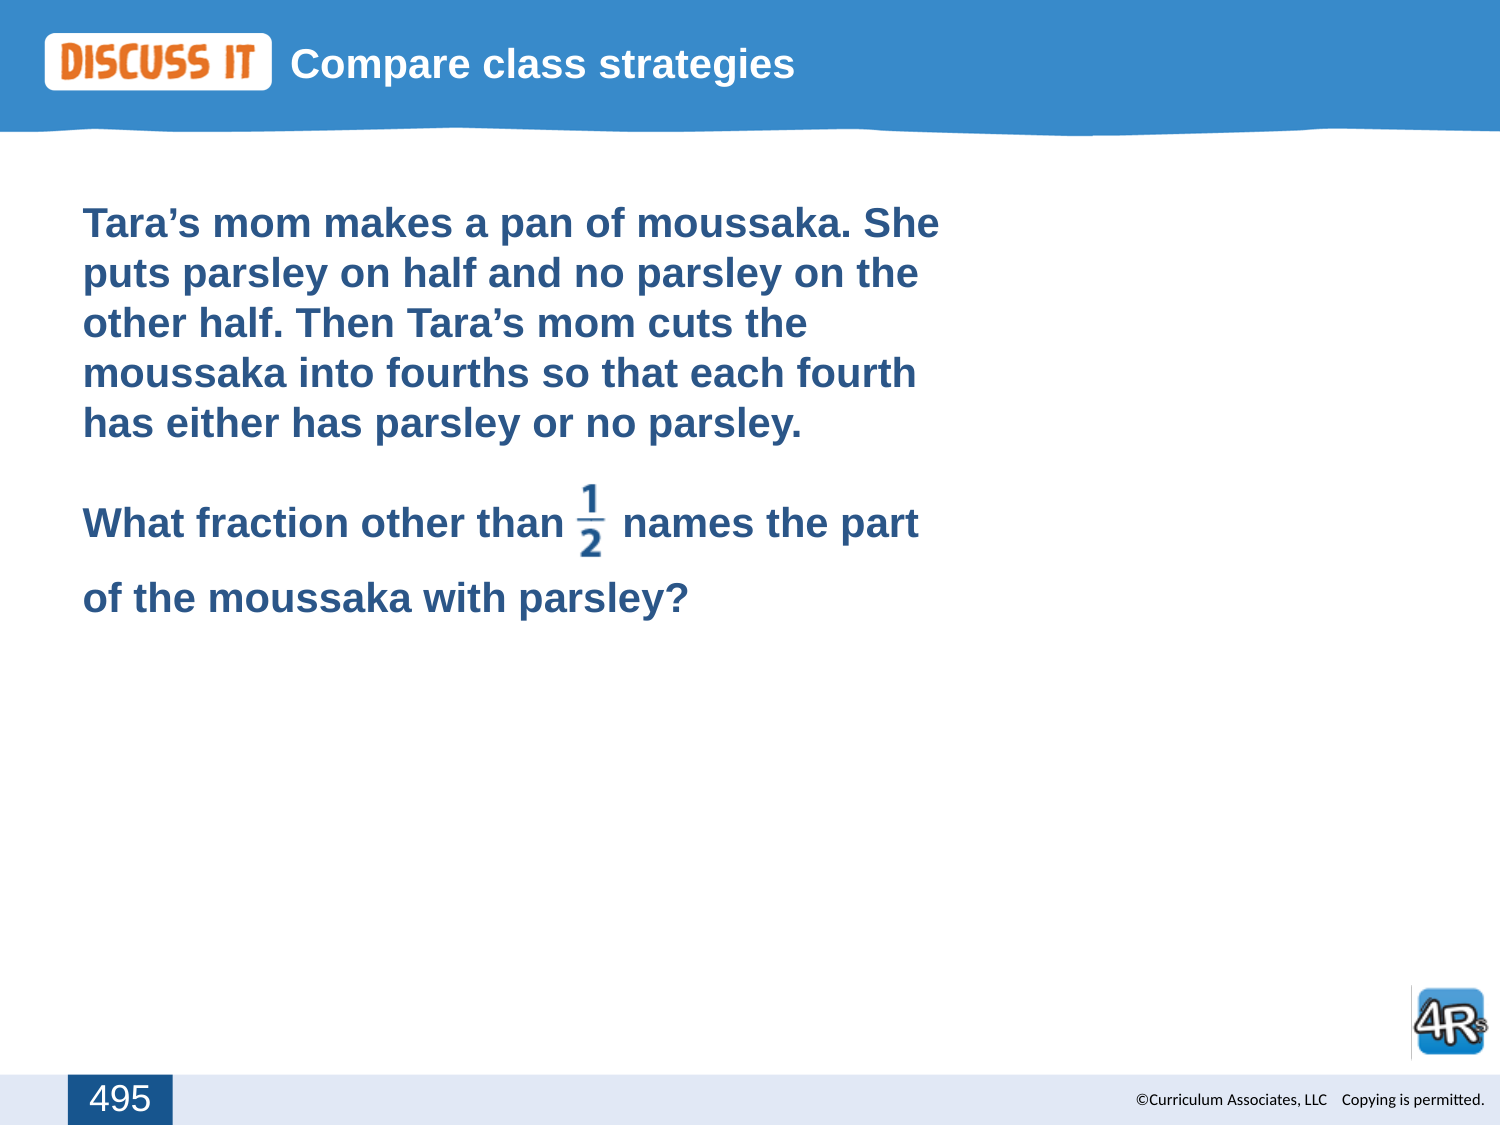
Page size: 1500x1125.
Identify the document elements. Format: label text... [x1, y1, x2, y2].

picture [1409, 985, 1492, 1061]
picture [573, 480, 614, 563]
list Tara’s mom makes a pan of moussaka. She puts parsley on half and no parsley on the other half. Then Tara’s mom cuts the moussaka into fourths so that each fourth has either has parsley or no parsley. What fraction other than names the part of the moussaka with parsley? [67, 188, 968, 347]
picture [0, 0, 1500, 139]
list Compare class strategies [275, 7, 1206, 122]
list 495 [67, 1074, 173, 1125]
